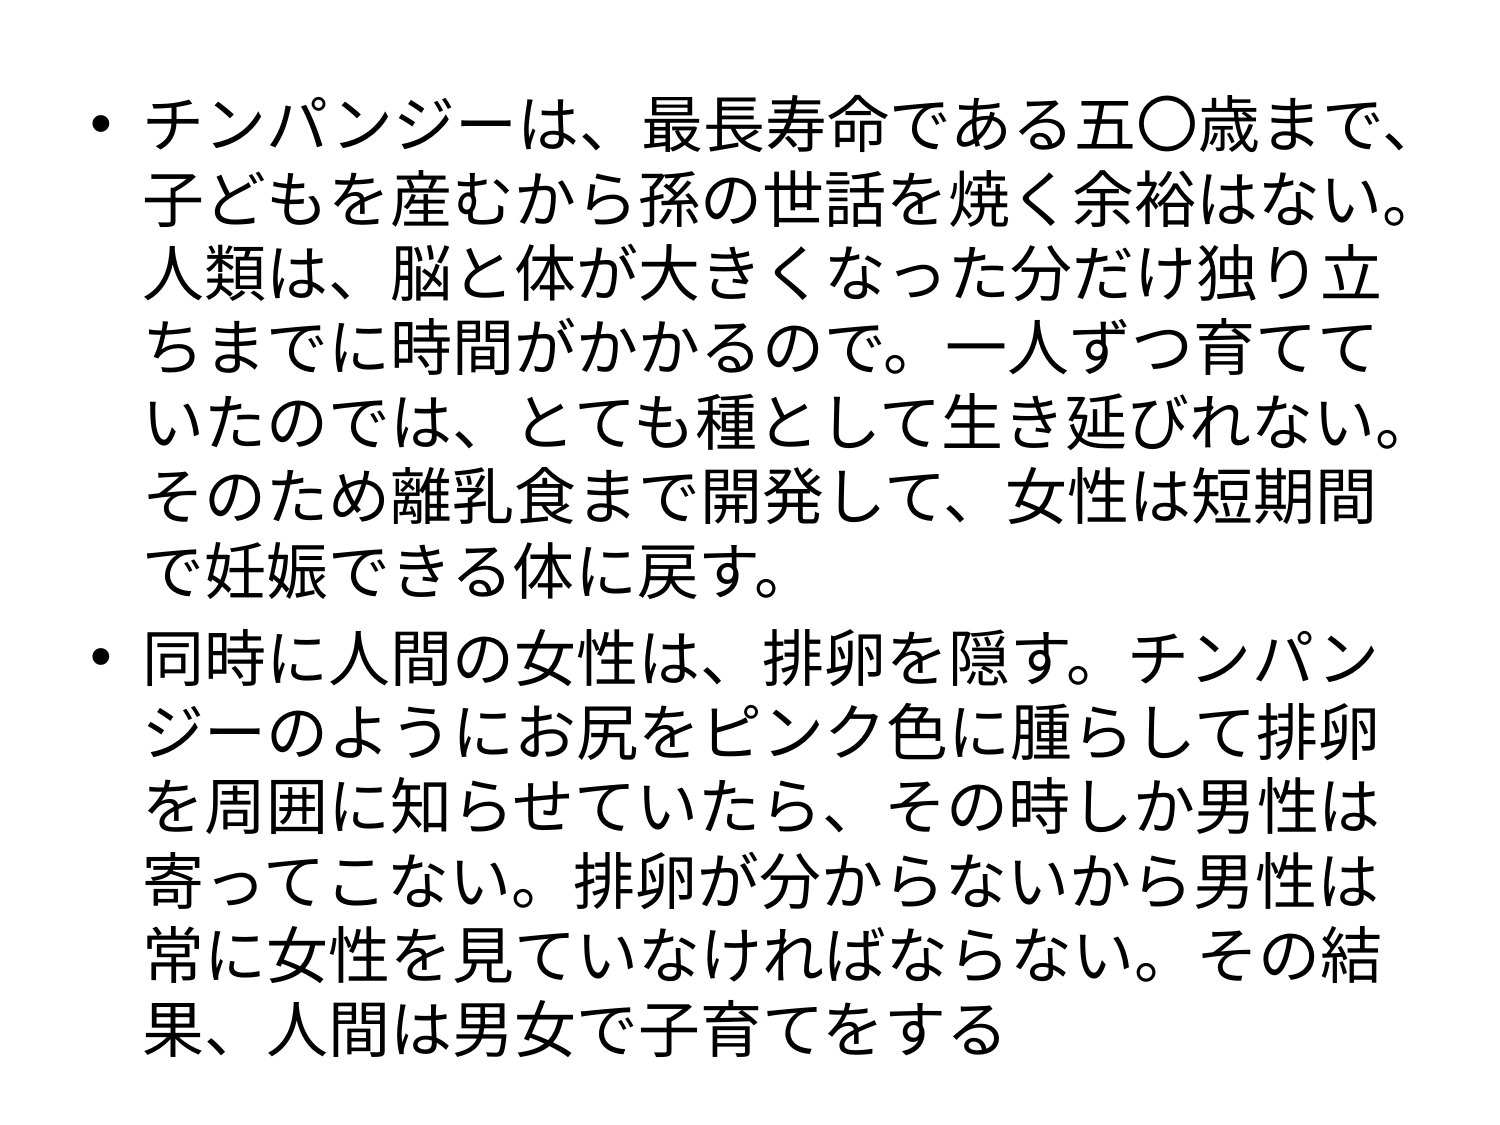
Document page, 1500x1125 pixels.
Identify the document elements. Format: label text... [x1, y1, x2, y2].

list チンパンジーは、最長寿命である五〇歳まで、子どもを産むから孫の世話を焼く余裕はない。人類は、脳と体が大きくなった分だけ独り立ちまでに時間がかかるので。一人ずつ育てていたのでは、とても種として生き延びれない。そのため離乳食まで開発して、女性は短期間で妊娠できる体に戻す。 同時に人間の女性は、排卵を隠す。チンパンジーのようにお尻をピンク色に腫らして排卵を周囲に知らせていたら、その時しか男性は寄ってこない。排卵が分からないから男性は常に女性を見ていなければならない。その結果、人間は男女で子育てをする [75, 78, 1425, 1094]
